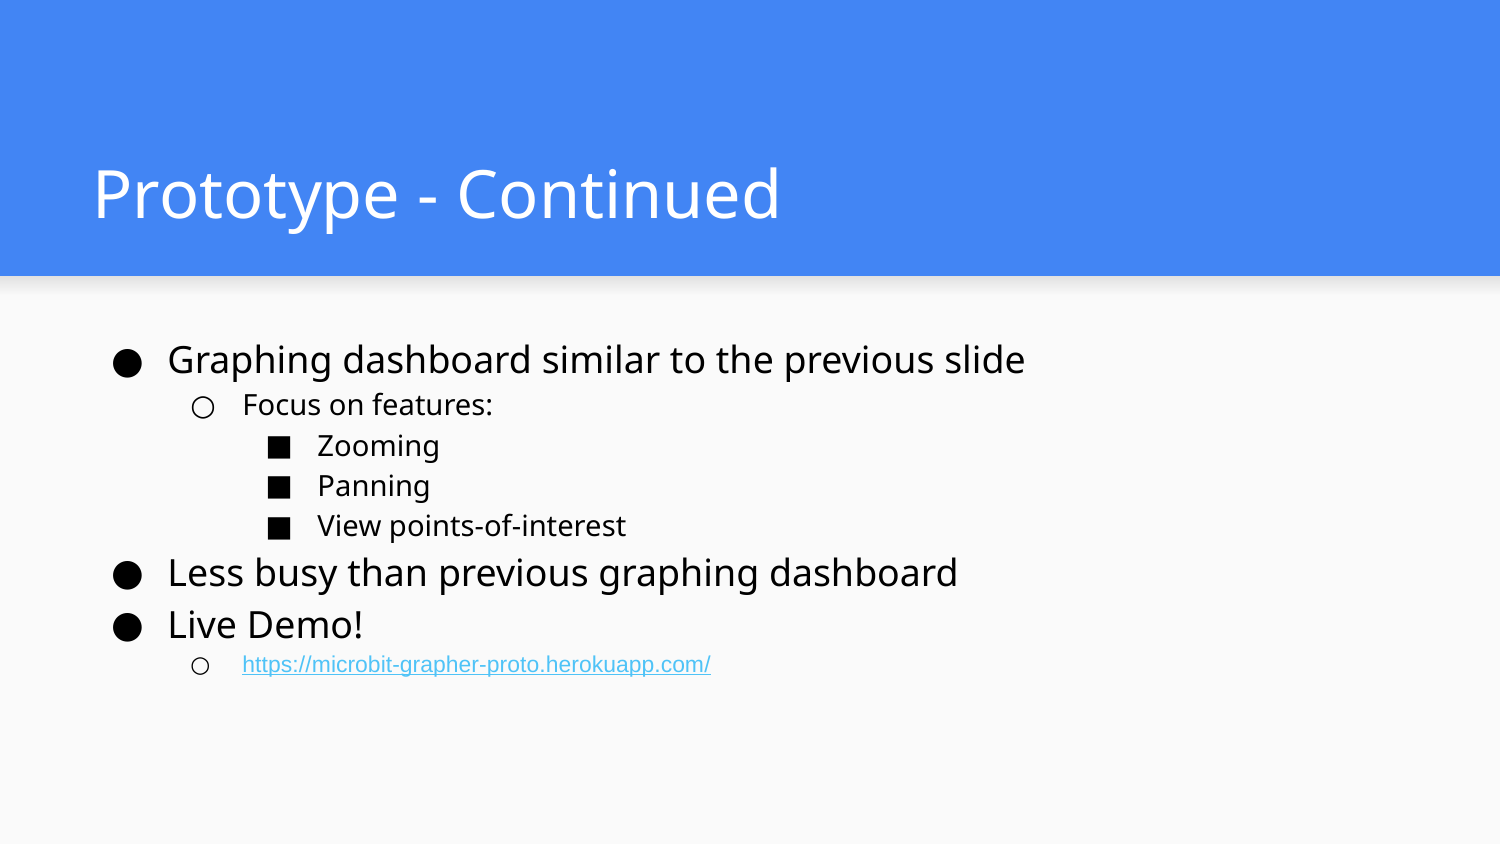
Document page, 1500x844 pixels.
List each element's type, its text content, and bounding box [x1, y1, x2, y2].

title Prototype - Continued [77, 121, 1427, 248]
list Graphing dashboard similar to the previous slide Focus on features: Zooming Panning View points-of-interest Less busy than previous graphing dashboard Live Demo! https://microbit-grapher-proto.herokuapp.com/ [77, 314, 1427, 760]
